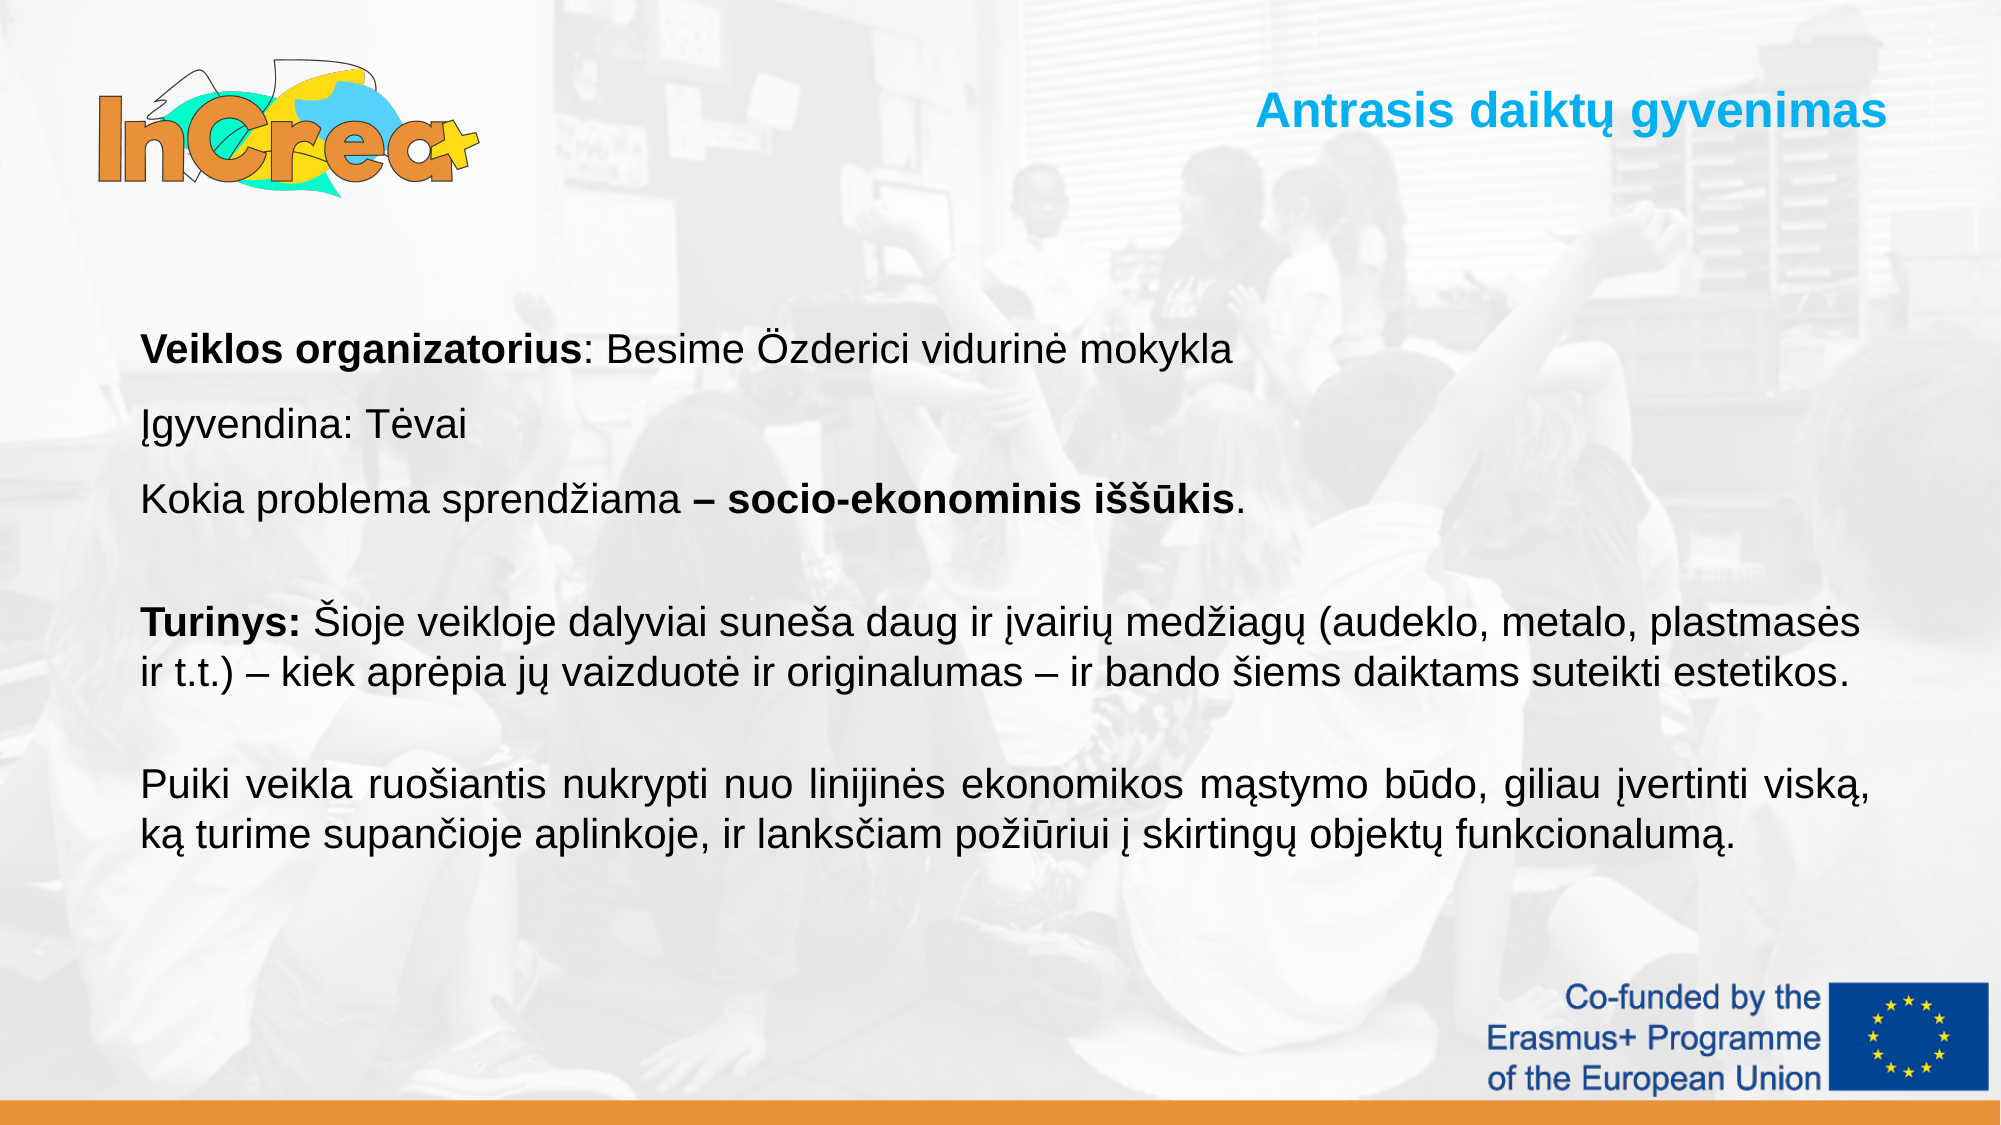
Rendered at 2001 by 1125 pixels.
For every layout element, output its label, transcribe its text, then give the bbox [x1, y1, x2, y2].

text_box Antrasis daiktų gyvenimas [478, 76, 1904, 215]
picture [1472, 979, 2000, 1101]
text_box Veiklos organizatorius: Besime Özderici vidurinė mokykla Įgyvendina: Tėvai Kokia problema sprendžiama – socio-ekonominis iššūkis. Turinys: Šioje veikloje dalyviai suneša daug ir įvairių medžiagų (audeklo, metalo, plastmasės ir t.t.) – kiek aprėpia jų vaizduotė ir originalumas – ir bando šiems daiktams suteikti estetikos. Puiki veikla ruošiantis nukrypti nuo linijinės ekonomikos mąstymo būdo, giliau įvertinti viską, ką turime supančioje aplinkoje, ir lanksčiam požiūriui į skirtingų objektų funkcionalumą. [124, 314, 1888, 958]
picture [93, 52, 482, 203]
